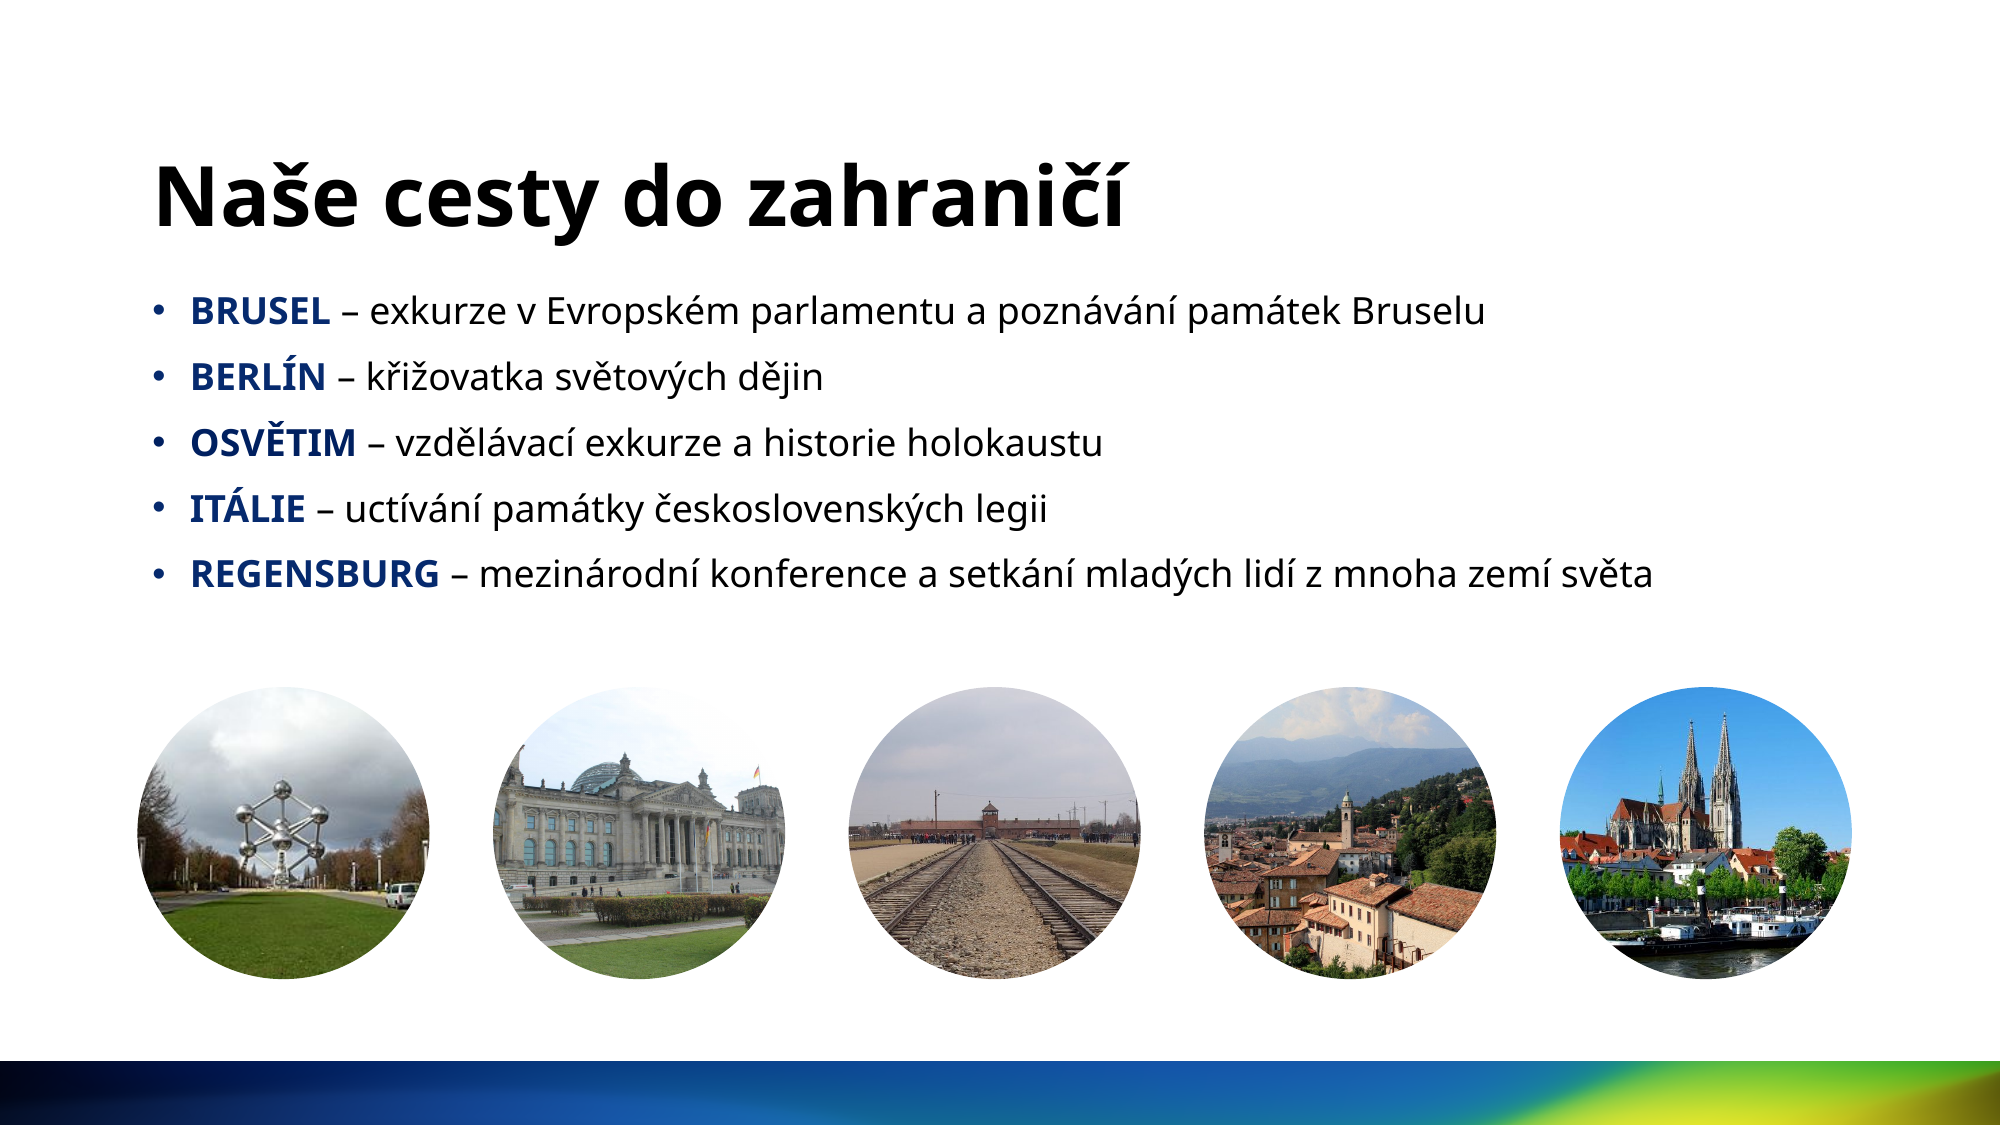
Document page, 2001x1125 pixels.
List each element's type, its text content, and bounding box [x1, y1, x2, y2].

picture [0, 1061, 2000, 1125]
text_box BRUSEL – exkurze v Evropském parlamentu a poznávání památek Bruselu BERLÍN – křižovatka světových dějin OSVĚTIM – vzdělávací exkurze a historie holokaustu ITÁLIE – uctívání památky československých legii REGENSBURG – mezinárodní konference a setkání mladých lidí z mnoha zemí světa [137, 309, 1686, 628]
picture [1559, 687, 1852, 980]
picture [848, 687, 1141, 980]
picture [493, 687, 786, 980]
picture [1204, 687, 1497, 980]
text_box Naše cesty do zahraničí [137, 90, 1863, 309]
picture [137, 687, 430, 980]
